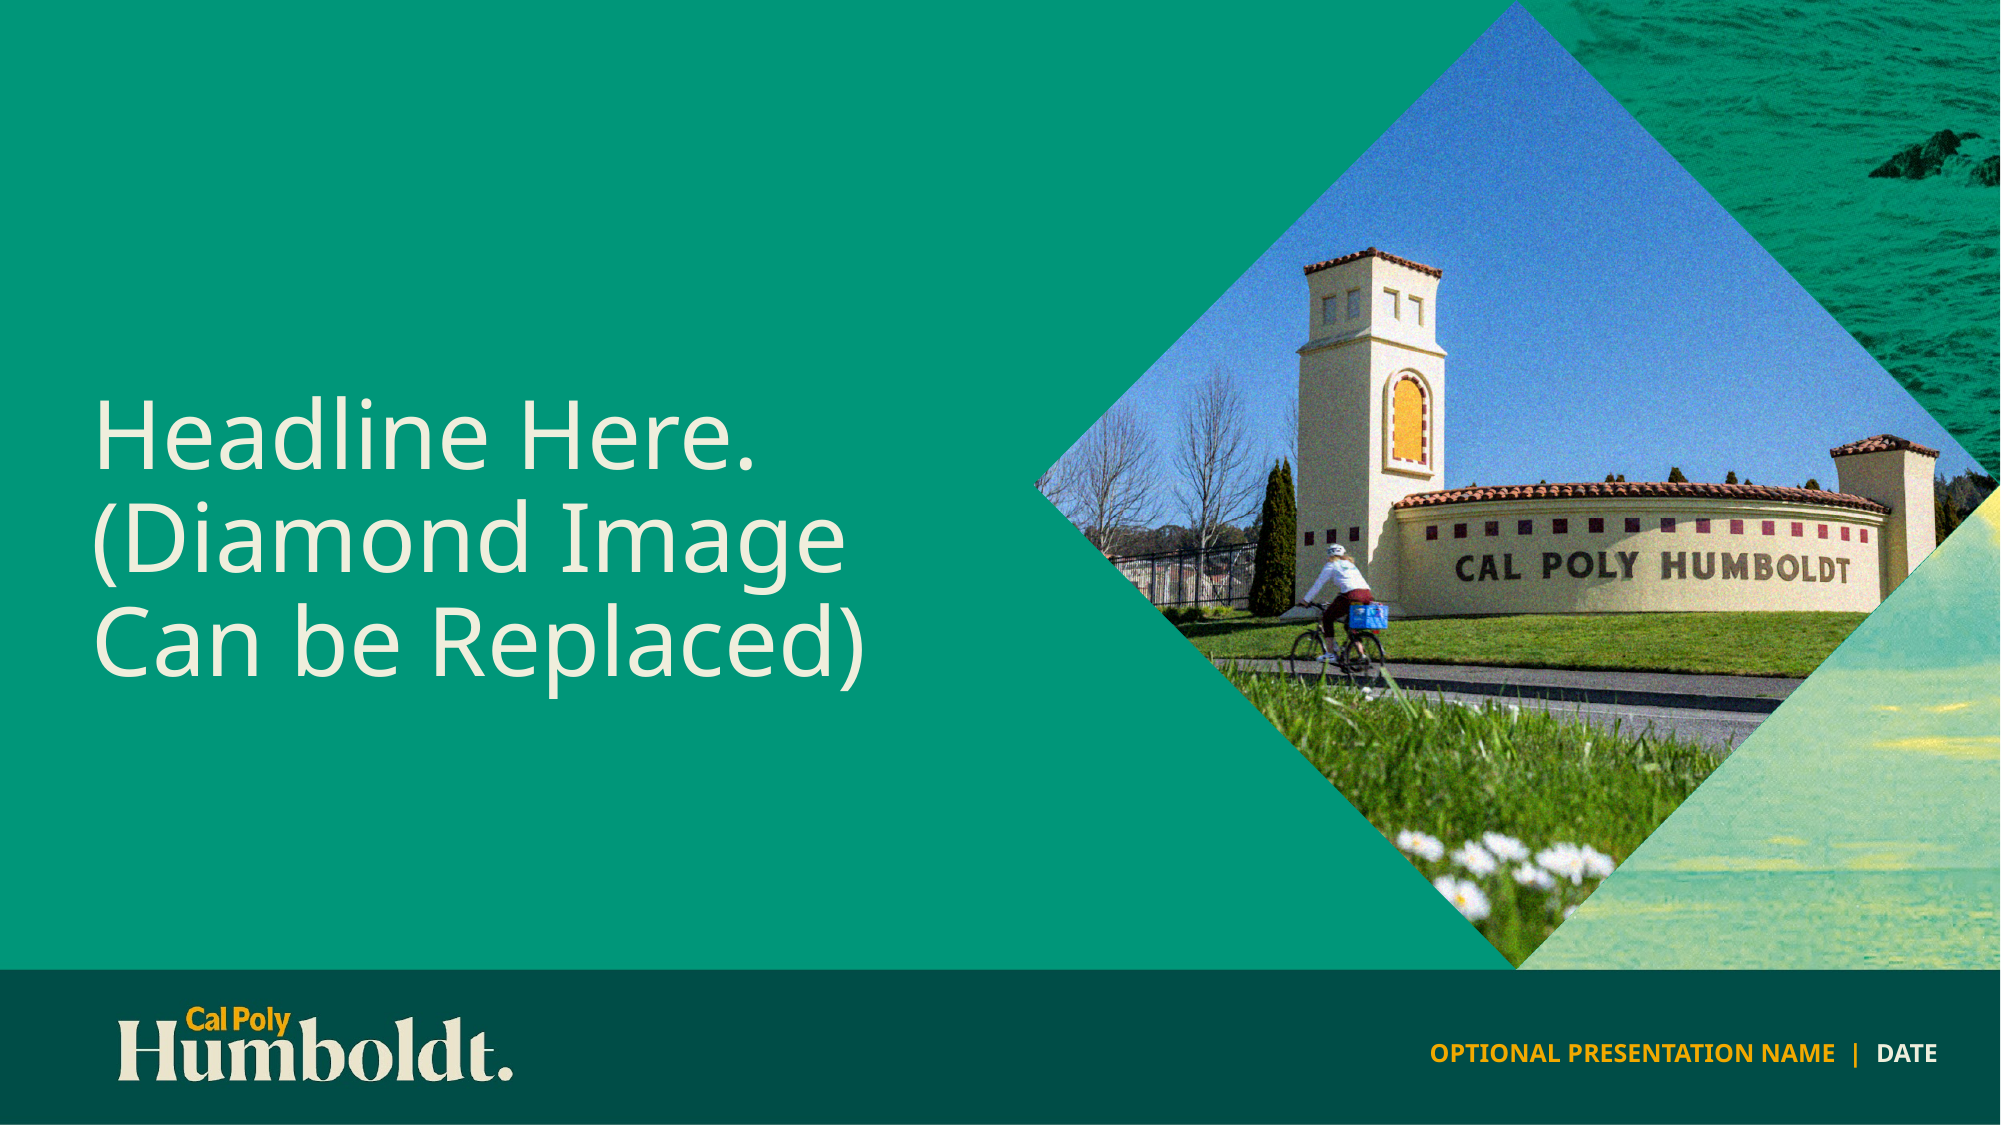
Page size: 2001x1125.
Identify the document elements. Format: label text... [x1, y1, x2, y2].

text_box OPTIONAL PRESENTATION NAME | DATE [1256, 1029, 1953, 1075]
text_box Headline Here. (Diamond Image Can be Replaced) [76, 379, 1027, 747]
picture [0, 0, 2001, 1125]
